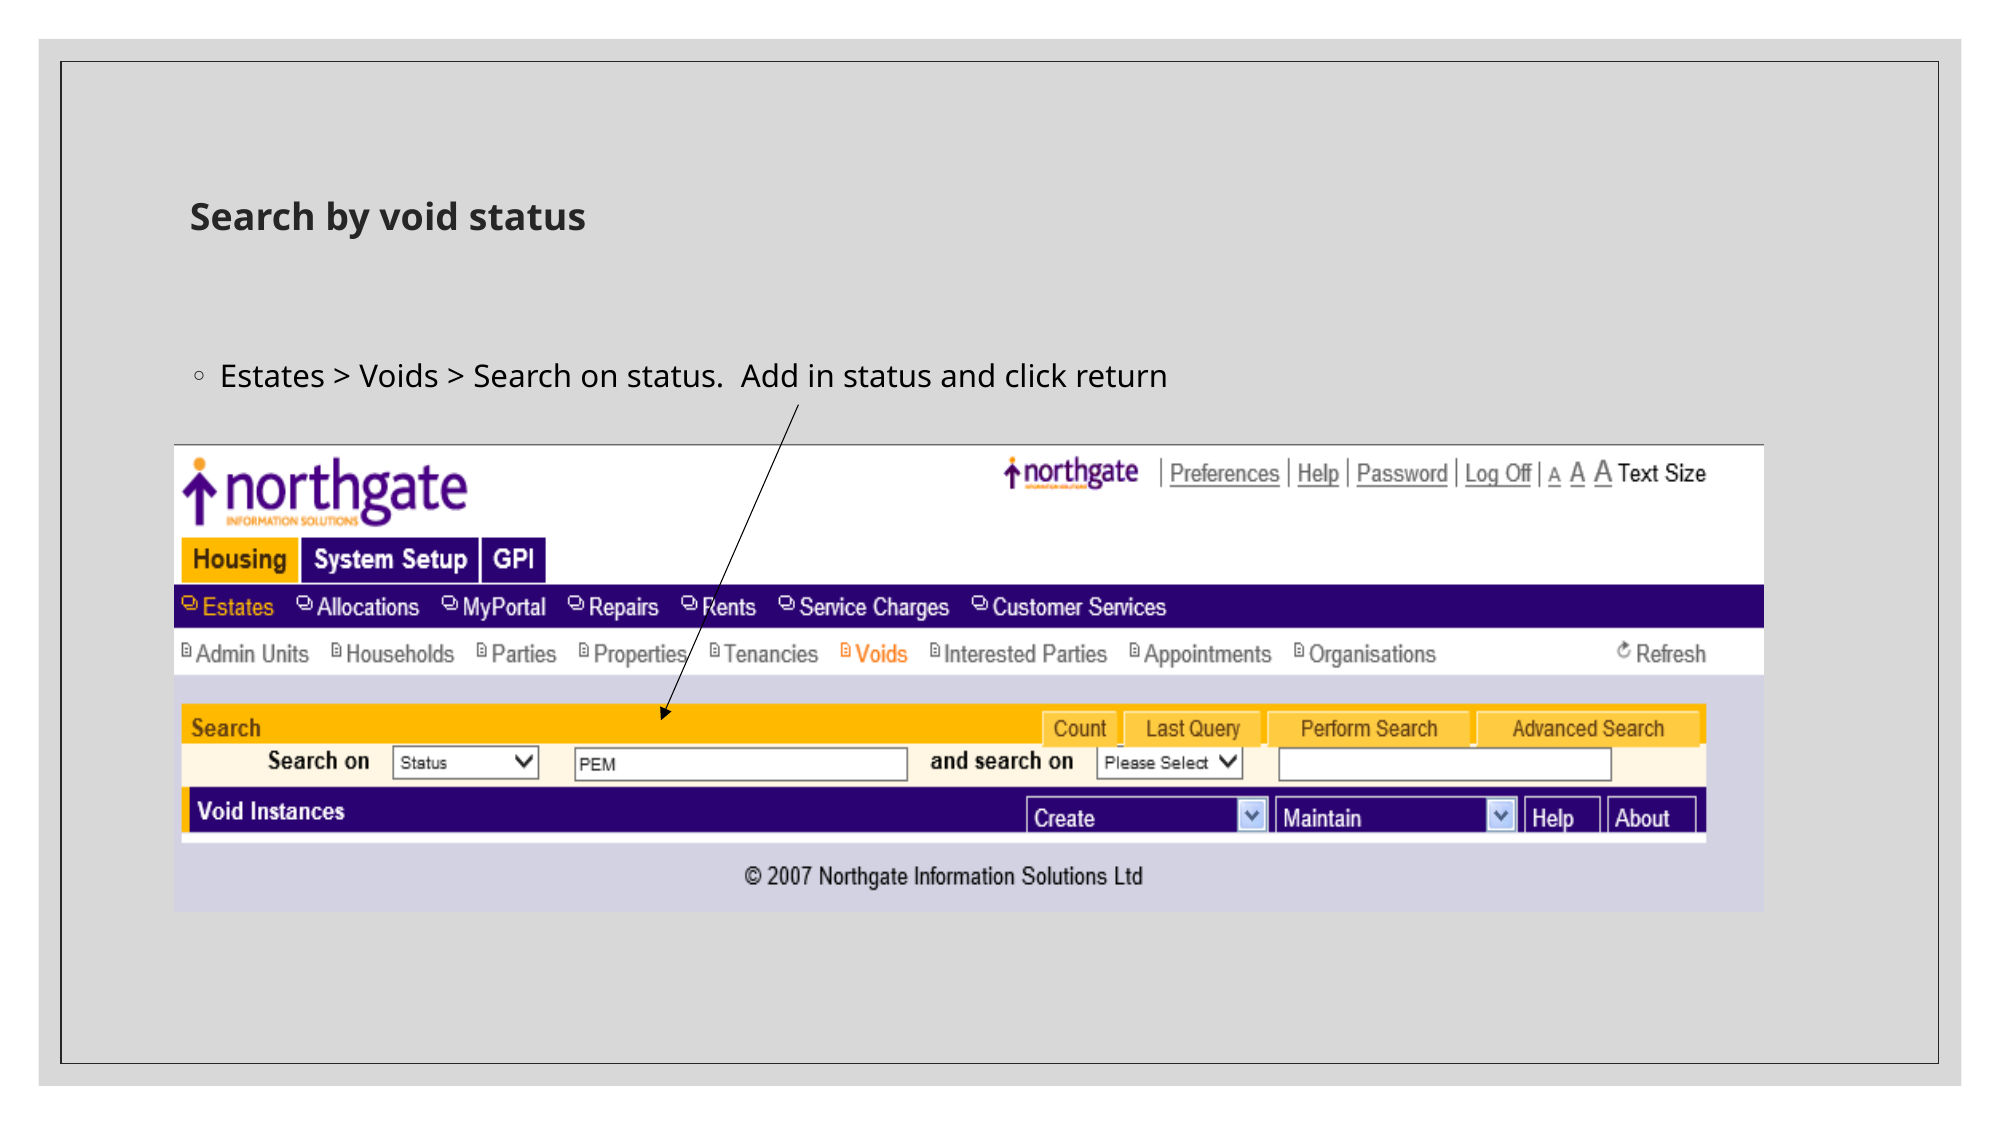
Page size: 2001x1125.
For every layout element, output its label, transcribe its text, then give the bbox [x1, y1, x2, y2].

title Search by void status [174, 105, 1825, 331]
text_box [660, 404, 799, 721]
picture [174, 444, 1764, 912]
list Estates > Voids > Search on status. Add in status and click return [174, 345, 1825, 977]
